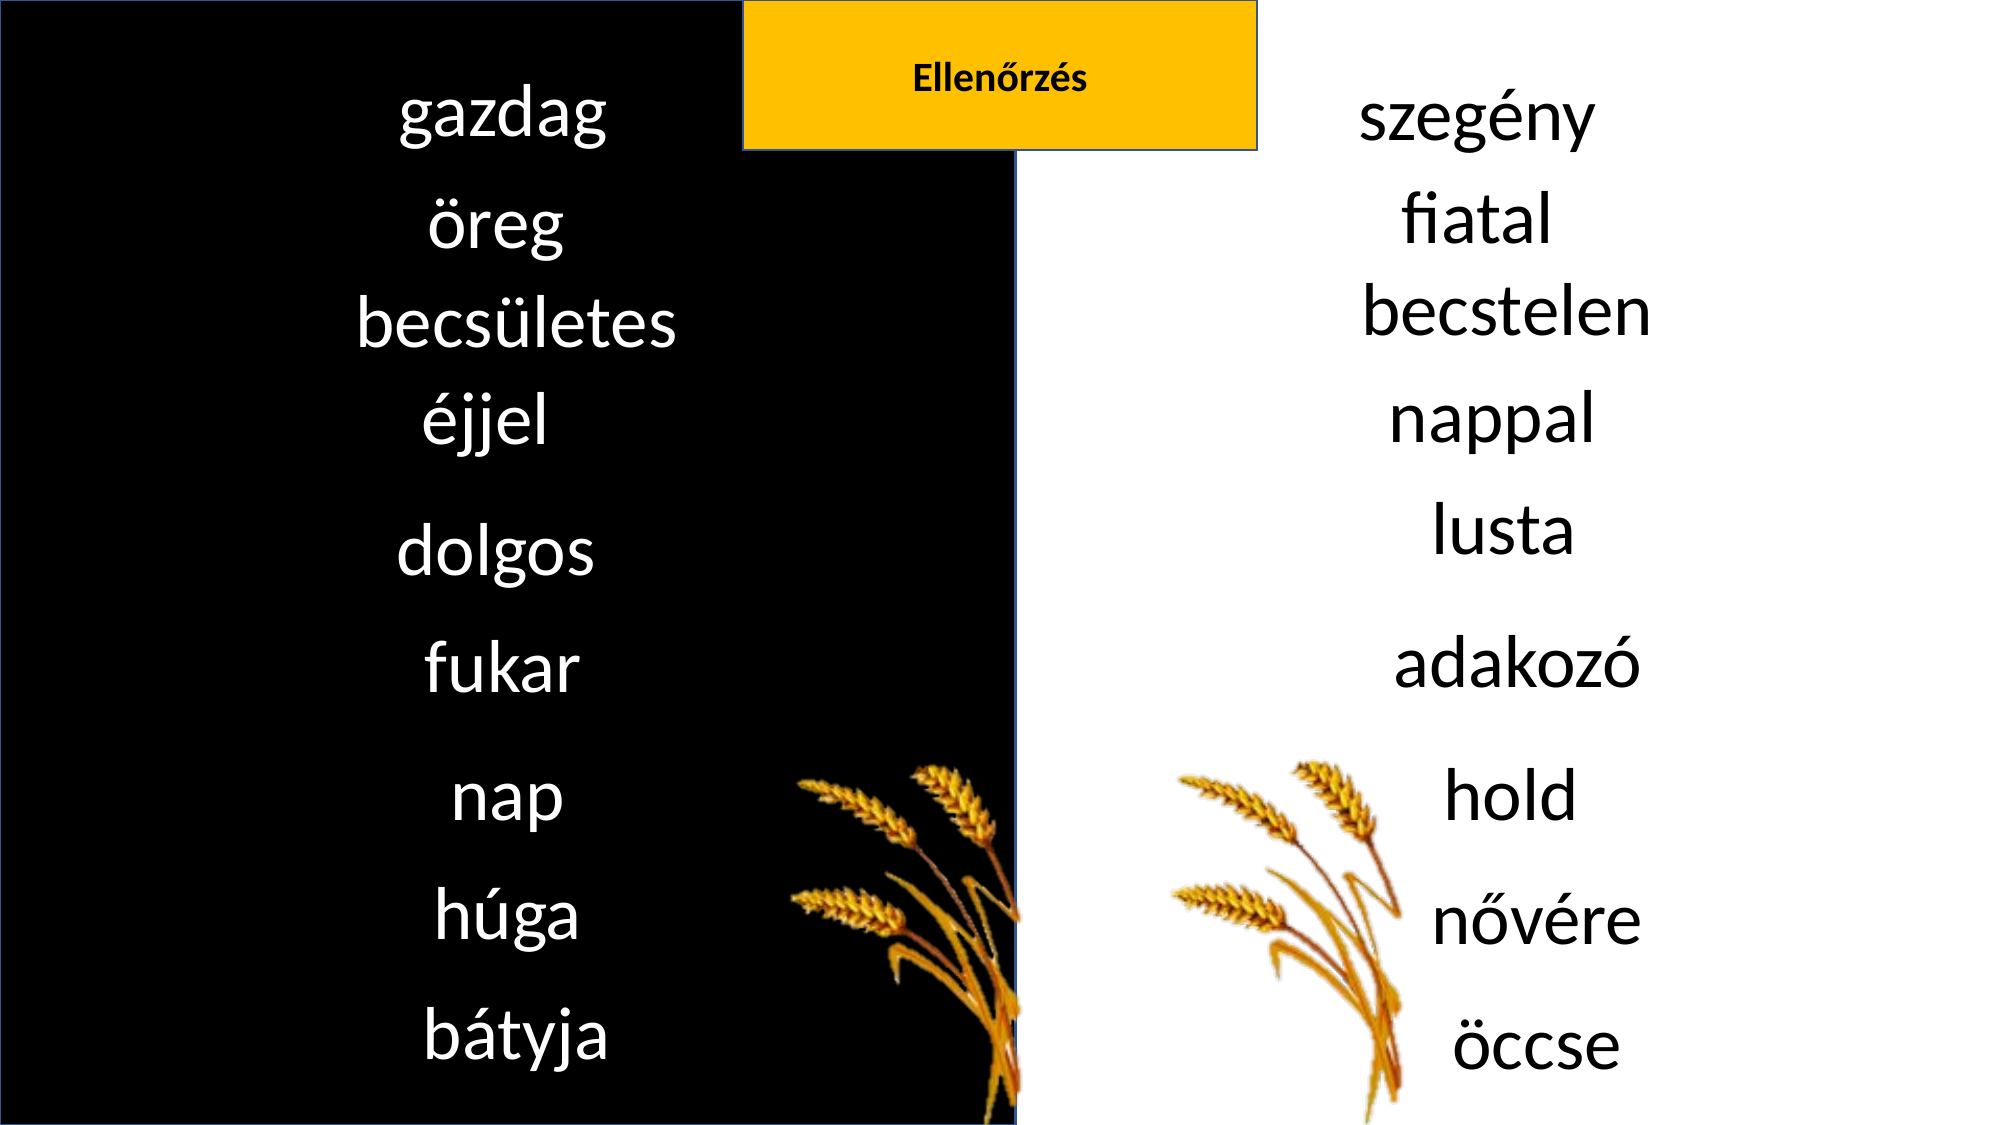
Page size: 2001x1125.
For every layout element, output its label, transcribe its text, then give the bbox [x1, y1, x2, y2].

text_box öccse [1454, 987, 1637, 1092]
text_box [0, 0, 1017, 1125]
text_box húga [418, 857, 580, 963]
text_box bátyja [408, 977, 580, 1083]
text_box becsületes [340, 264, 693, 370]
text_box lusta [1416, 472, 1592, 578]
text_box gazdag [384, 53, 623, 159]
text_box hold [1454, 737, 1594, 843]
text_box nap [435, 737, 580, 843]
text_box adakozó [1378, 605, 1658, 711]
text_box dolgos [381, 492, 611, 598]
text_box éjjel [407, 370, 567, 468]
text_box fukar [409, 609, 598, 715]
text_box öreg [412, 165, 580, 264]
text_box szegény [1344, 57, 1612, 163]
text_box becstelen [1346, 253, 1669, 359]
text_box Ellenőrzés [742, 0, 1258, 151]
text_box fiatal [1386, 161, 1570, 253]
picture [580, 714, 1454, 1125]
text_box nappal [1374, 360, 1612, 466]
text_box nővére [1454, 862, 1658, 968]
